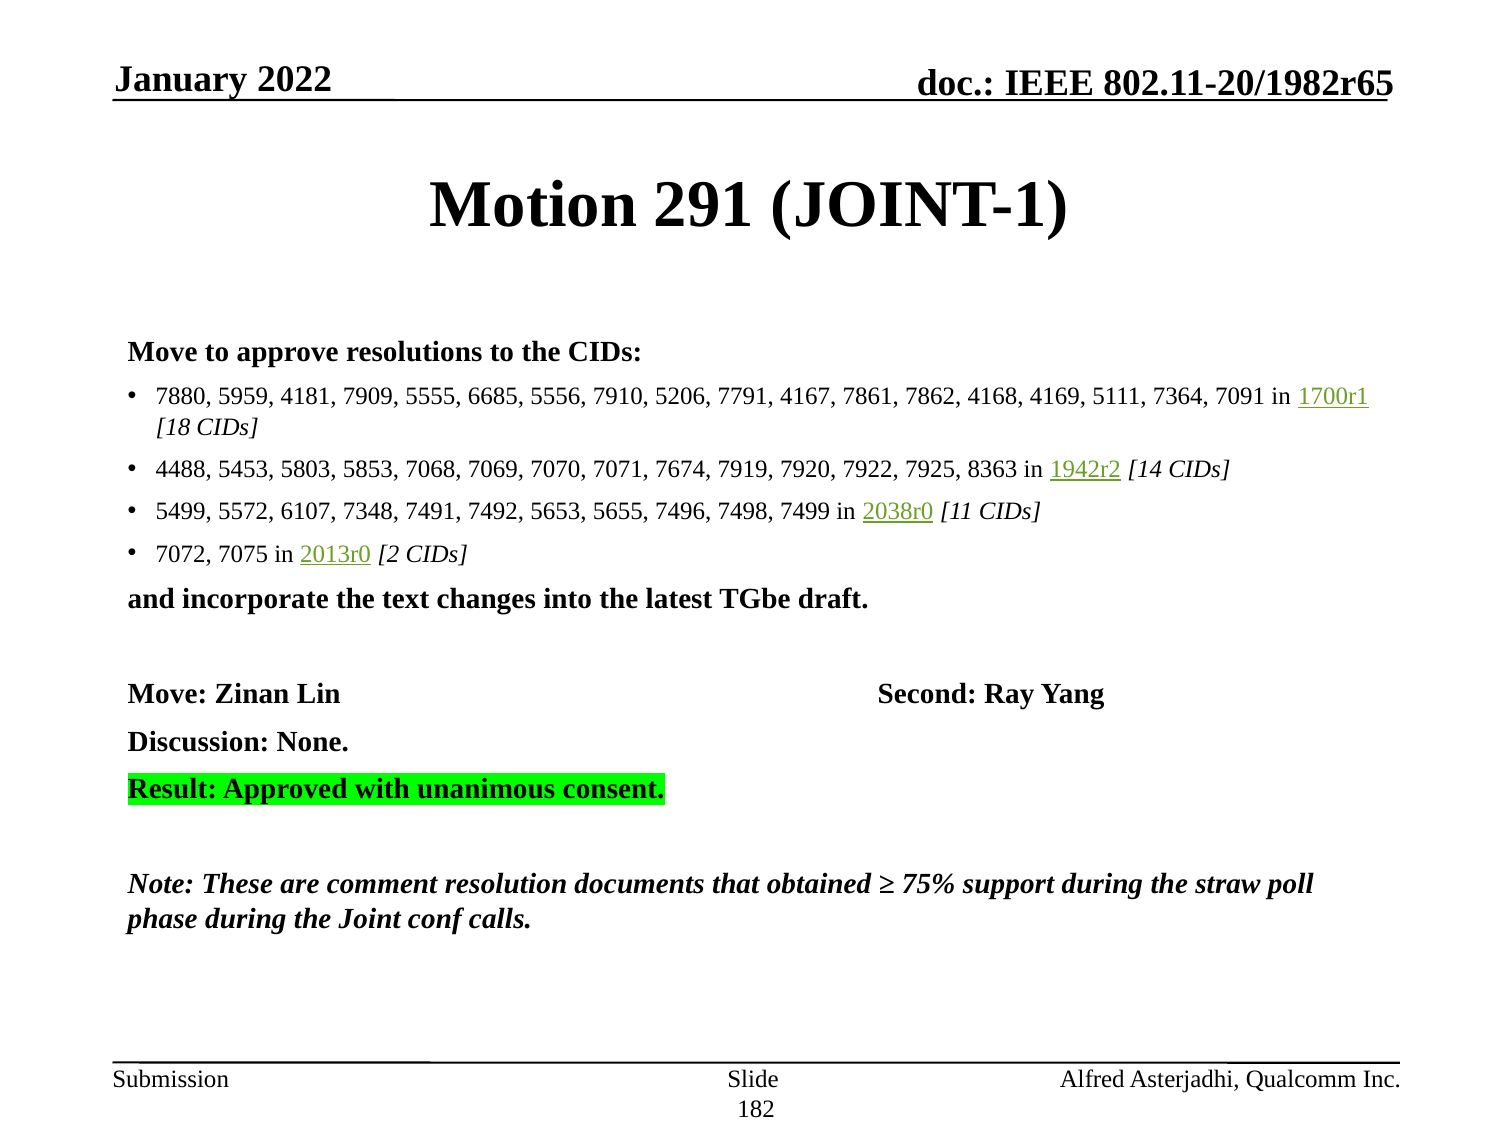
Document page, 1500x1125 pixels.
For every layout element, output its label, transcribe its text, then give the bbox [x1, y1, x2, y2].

list Move to approve resolutions to the CIDs: 7880, 5959, 4181, 7909, 5555, 6685, 5556, 7910, 5206, 7791, 4167, 7861, 7862, 4168, 4169, 5111, 7364, 7091 in 1700r1 [18 CIDs] 4488, 5453, 5803, 5853, 7068, 7069, 7070, 7071, 7674, 7919, 7920, 7922, 7925, 8363 in 1942r2 [14 CIDs] 5499, 5572, 6107, 7348, 7491, 7492, 5653, 5655, 7496, 7498, 7499 in 2038r0 [11 CIDs] 7072, 7075 in 2013r0 [2 CIDs] and incorporate the text changes into the latest TGbe draft. Move: Zinan Lin Second: Ray Yang Discussion: None. Result: Approved with unanimous consent. Note: These are comment resolution documents that obtained ≥ 75% support during the straw poll phase during the Joint conf calls. [112, 324, 1388, 1063]
slide_number Slide 182 [712, 1061, 800, 1123]
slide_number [114, 54, 423, 100]
footer Alfred Asterjadhi, Qualcomm Inc. [878, 1061, 1402, 1093]
title Motion 291 (JOINT-1) [112, 112, 1388, 288]
